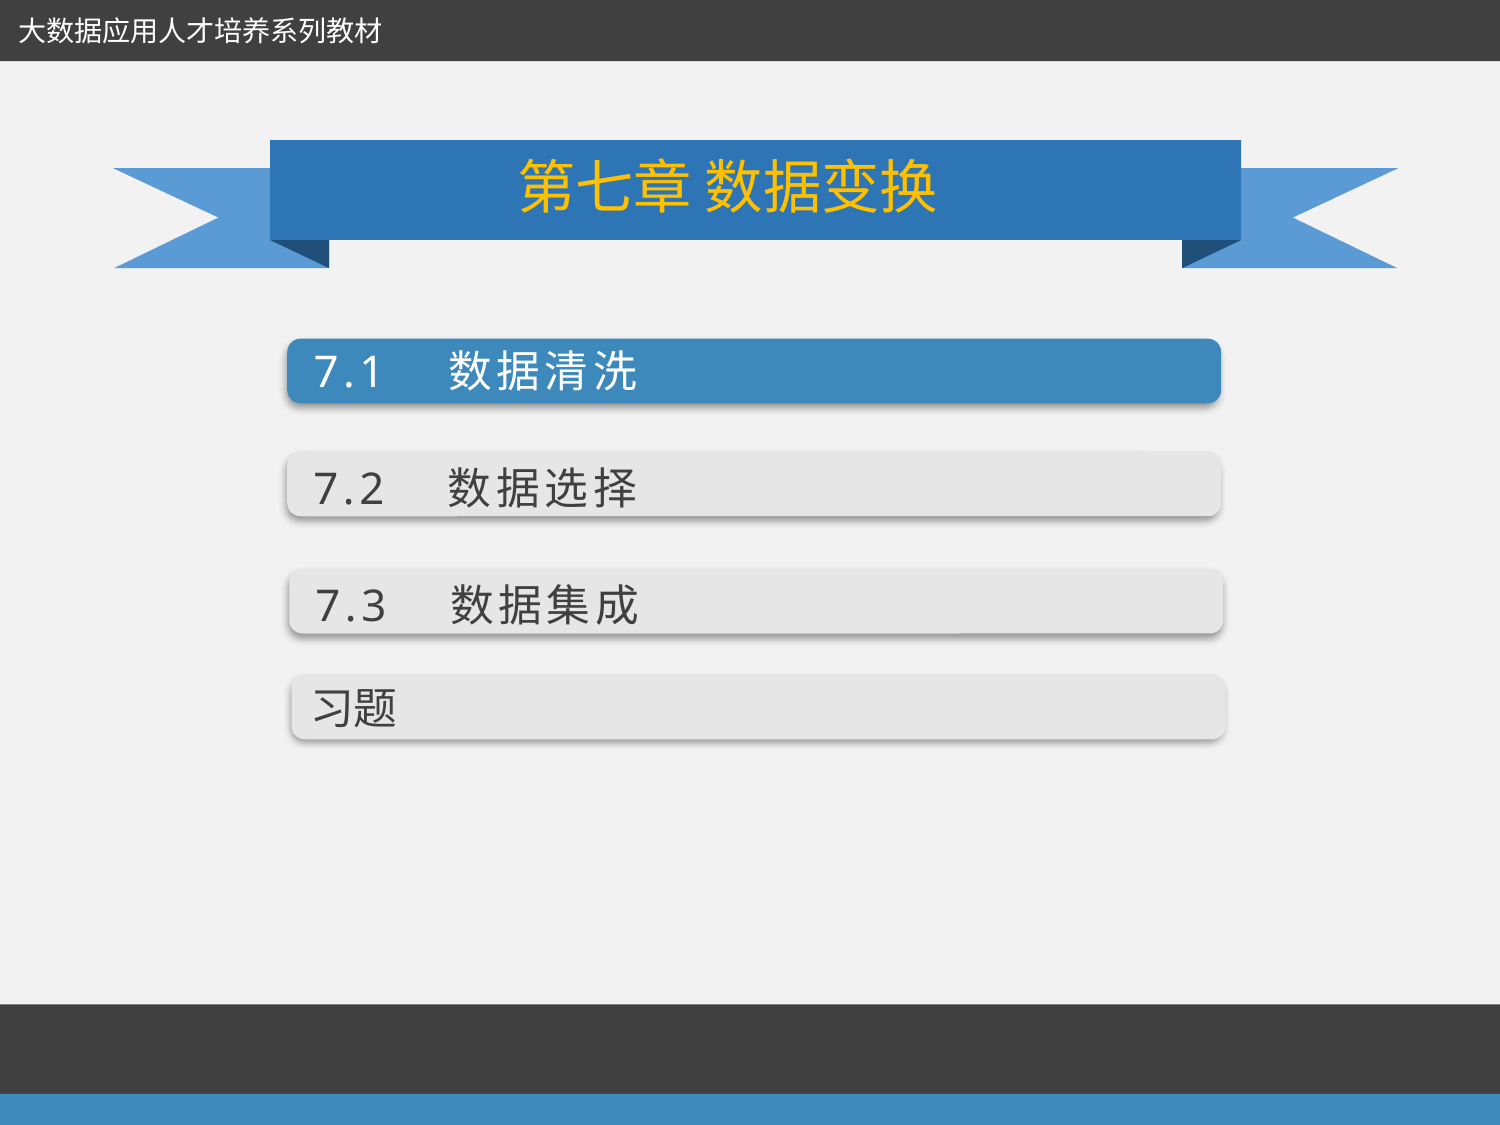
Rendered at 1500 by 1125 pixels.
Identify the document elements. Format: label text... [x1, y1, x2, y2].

text_box [0, 1003, 1500, 1093]
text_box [289, 568, 1224, 639]
text_box [0, 1093, 1500, 1125]
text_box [113, 139, 1399, 269]
text_box 习题 [290, 673, 1227, 741]
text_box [287, 335, 1222, 405]
text_box [0, 0, 1500, 62]
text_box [287, 451, 1222, 522]
text_box 大数据应用人才培养系列教材 [4, 6, 398, 55]
